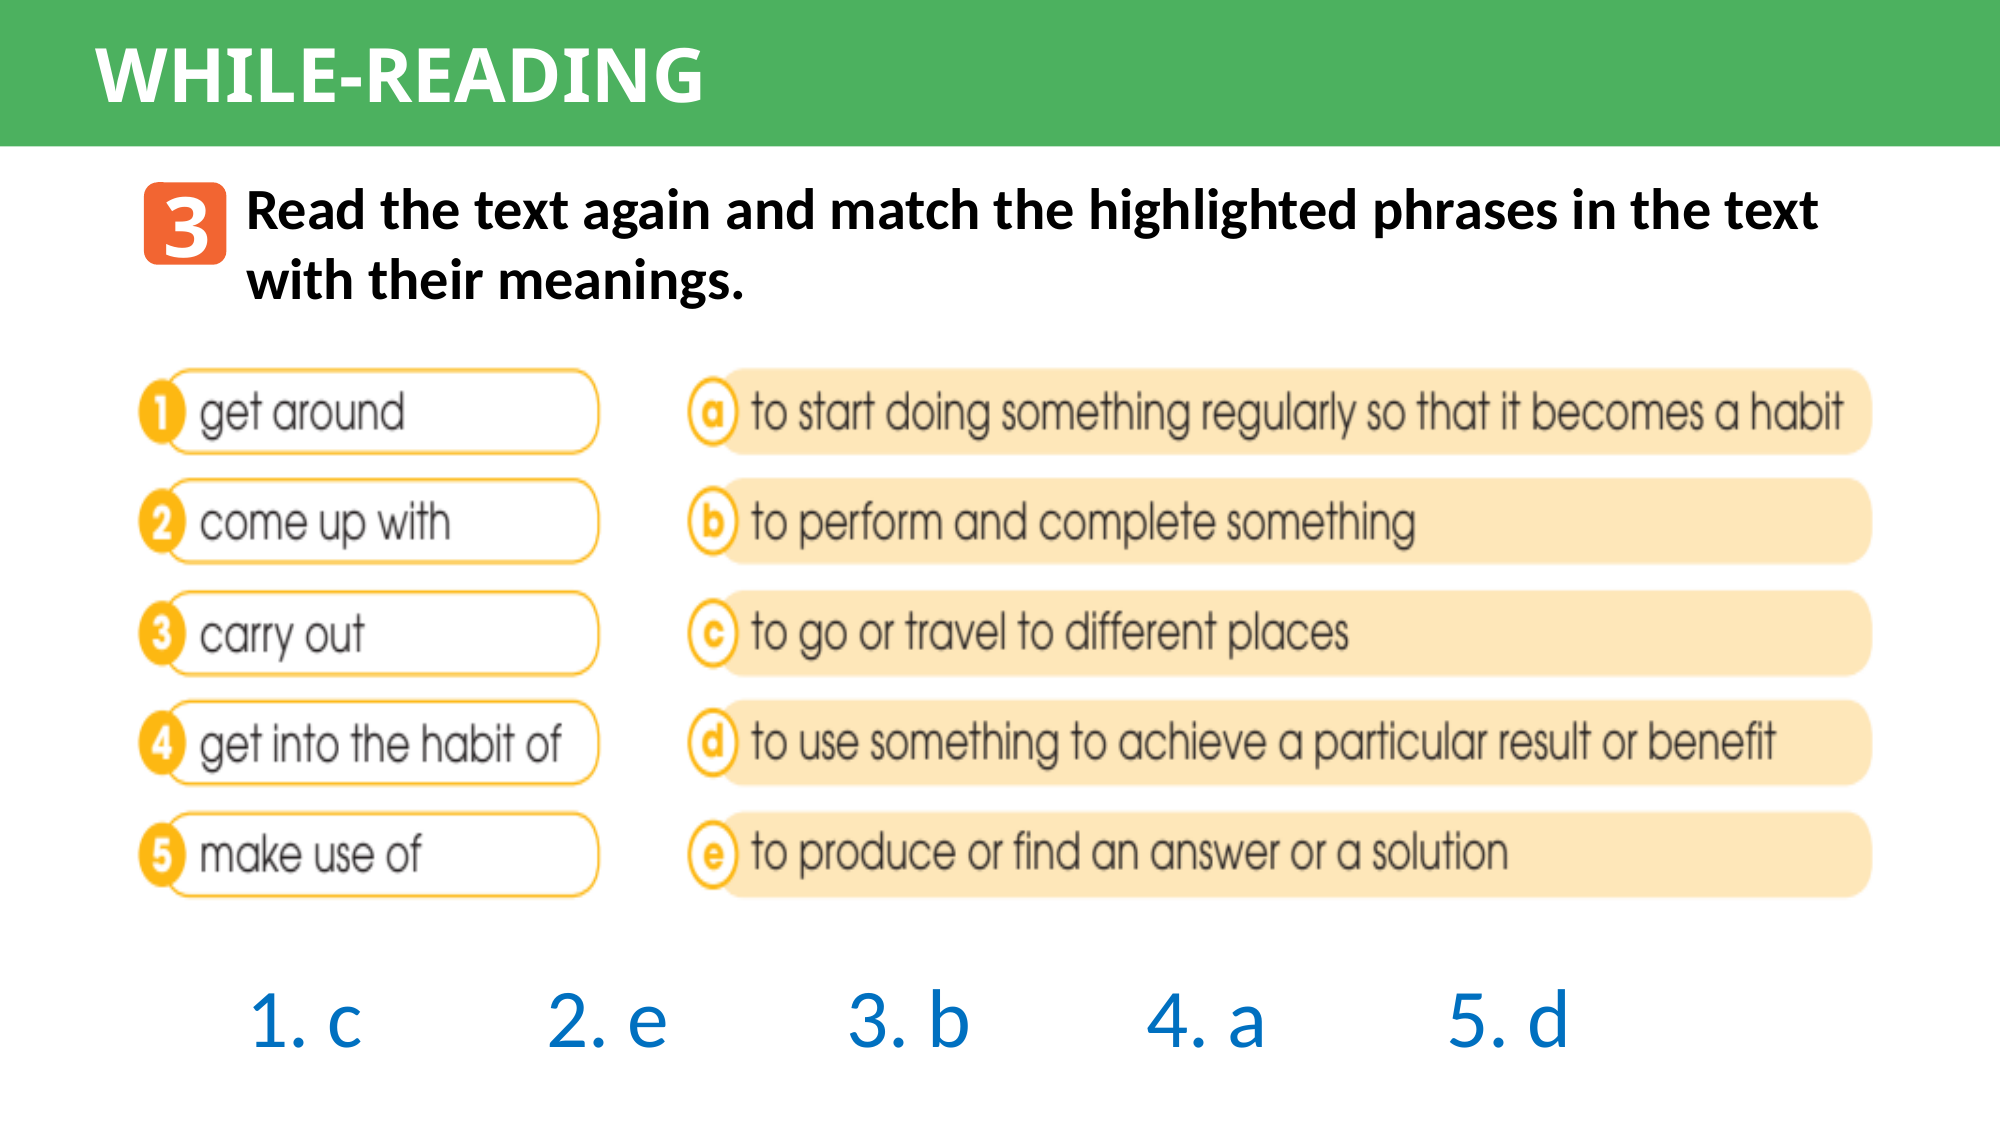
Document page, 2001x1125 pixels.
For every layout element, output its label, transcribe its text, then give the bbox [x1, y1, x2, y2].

text_box Read the text again and match the highlighted phrases in the text with their meanings. [231, 163, 1953, 319]
picture [112, 356, 1888, 921]
text_box [0, 0, 2000, 147]
text_box [142, 184, 148, 263]
text_box 3 [148, 166, 223, 282]
text_box [223, 185, 228, 262]
text_box 1. c 2. e 3. b 4. a 5. d [231, 956, 1825, 1071]
text_box WHILE-READING [81, 20, 831, 125]
